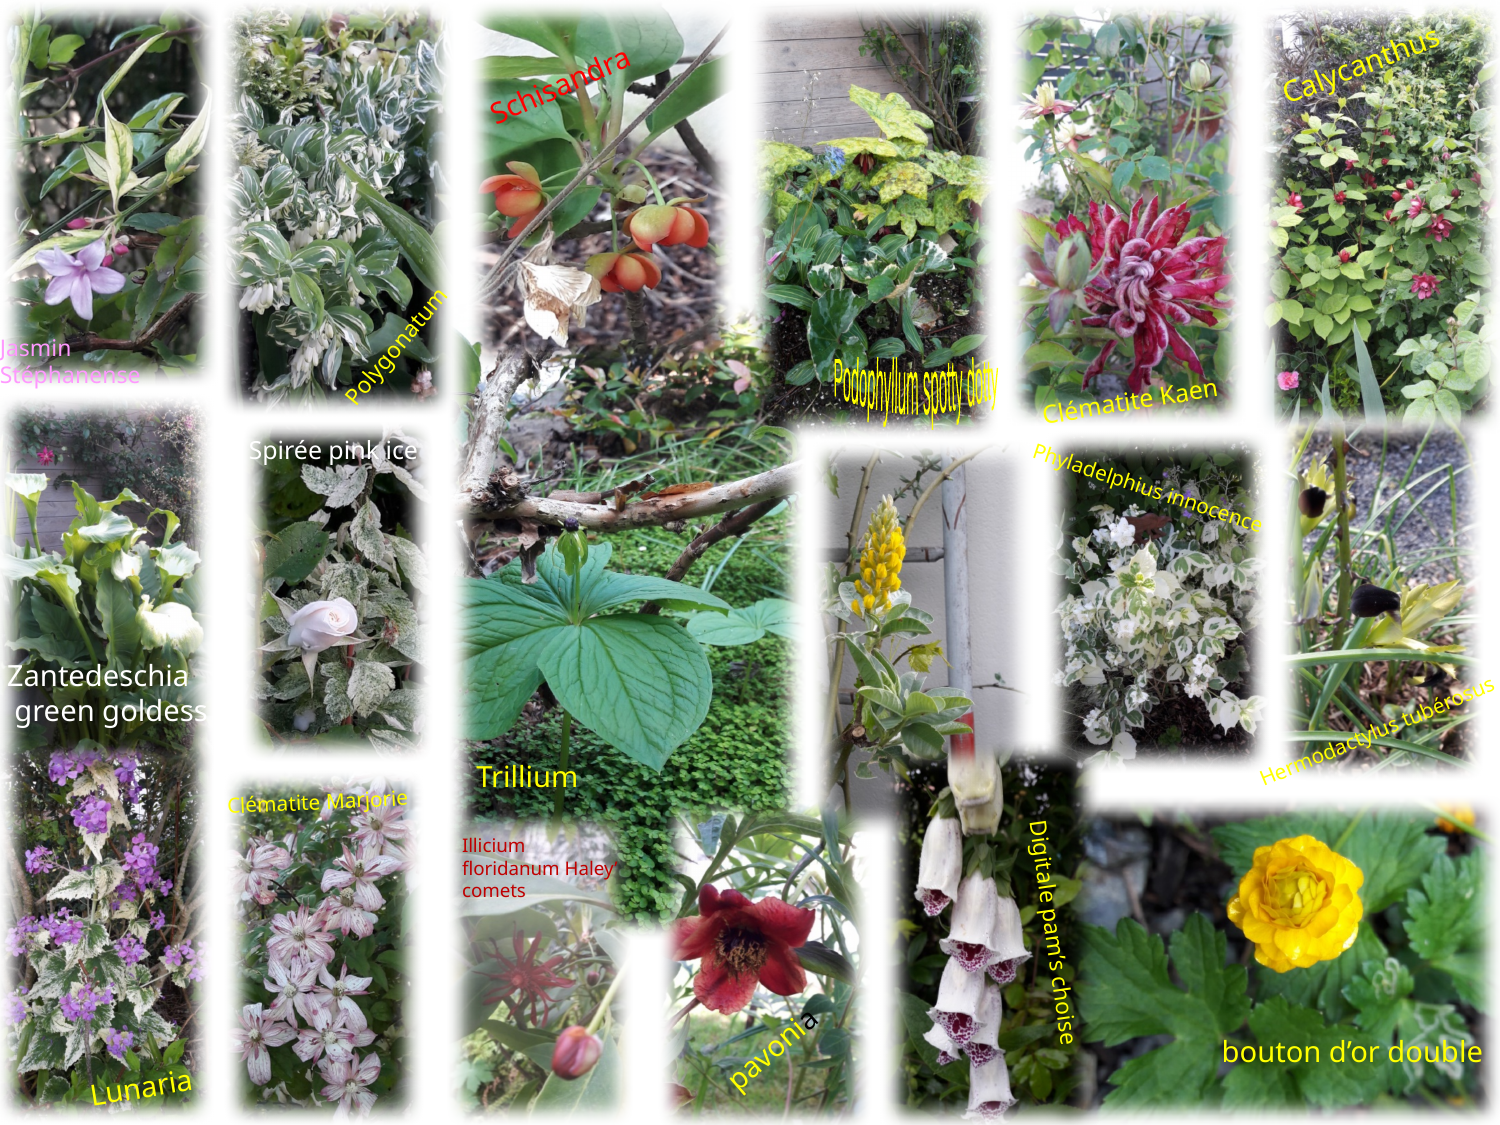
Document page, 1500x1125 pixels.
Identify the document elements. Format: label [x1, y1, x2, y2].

text_box [0, 0, 1500, 1125]
